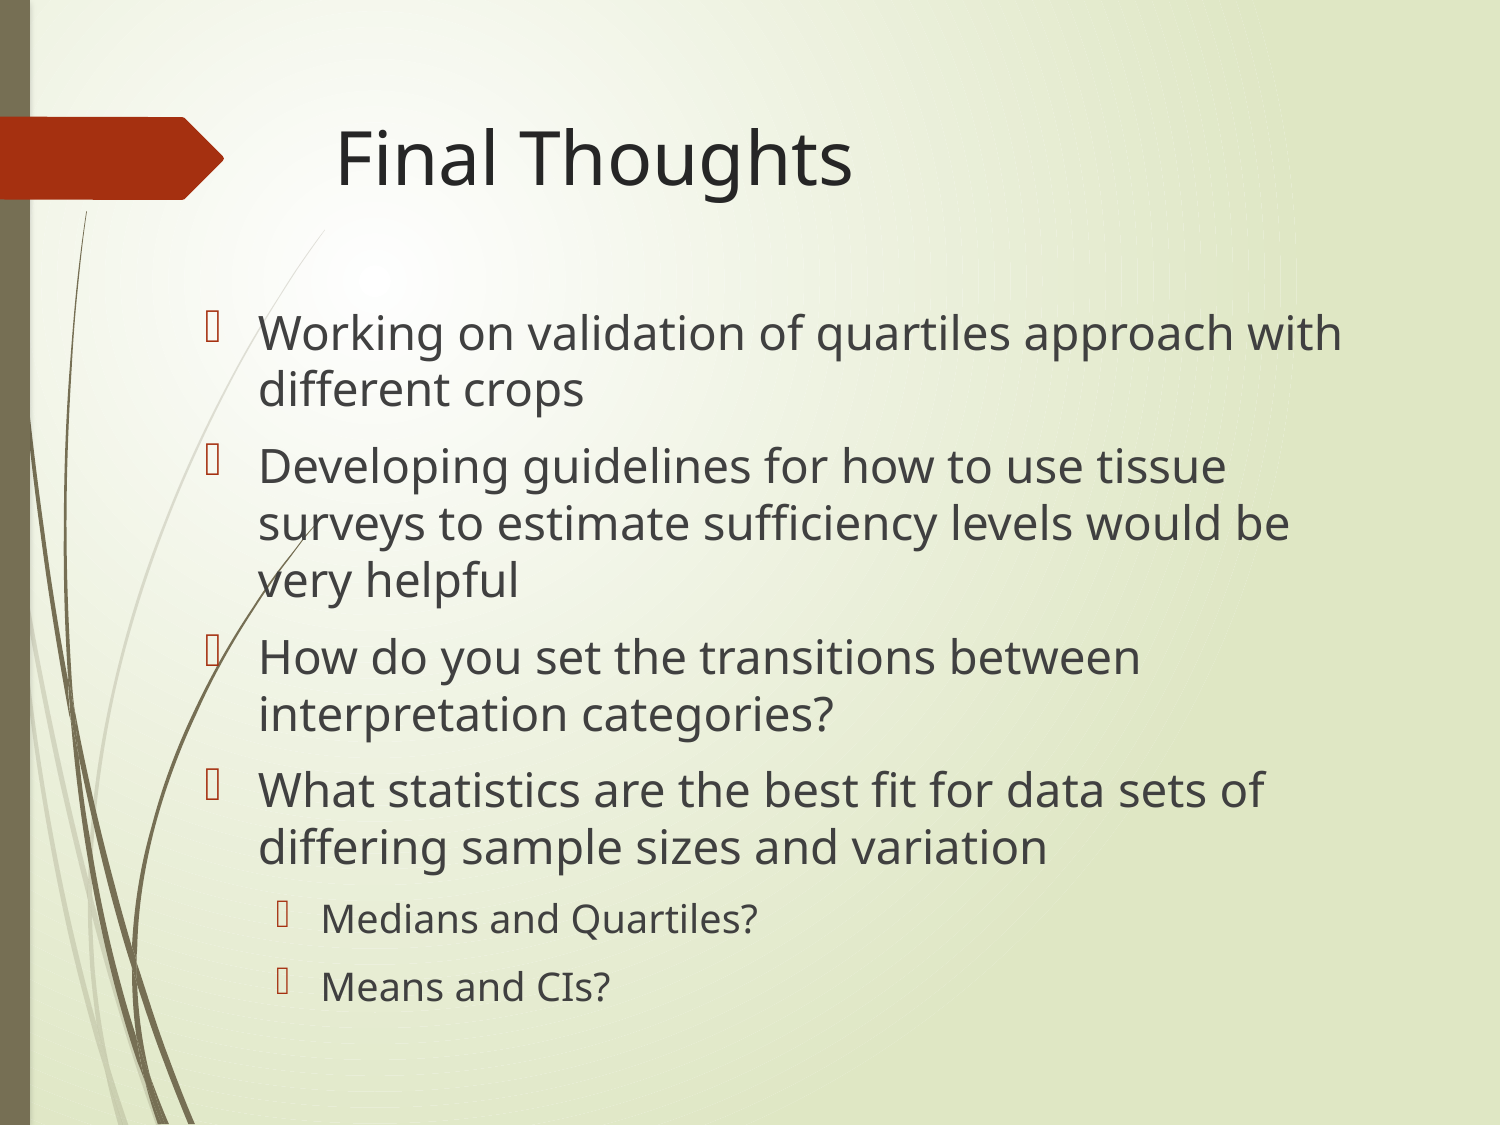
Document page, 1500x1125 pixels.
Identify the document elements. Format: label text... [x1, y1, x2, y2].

list Working on validation of quartiles approach with different crops Developing guidelines for how to use tissue surveys to estimate sufficiency levels would be very helpful How do you set the transitions between interpretation categories? What statistics are the best fit for data sets of differing sample sizes and variation Medians and Quartiles? Means and CIs? [189, 295, 1400, 1023]
title Final Thoughts [319, 102, 1400, 295]
